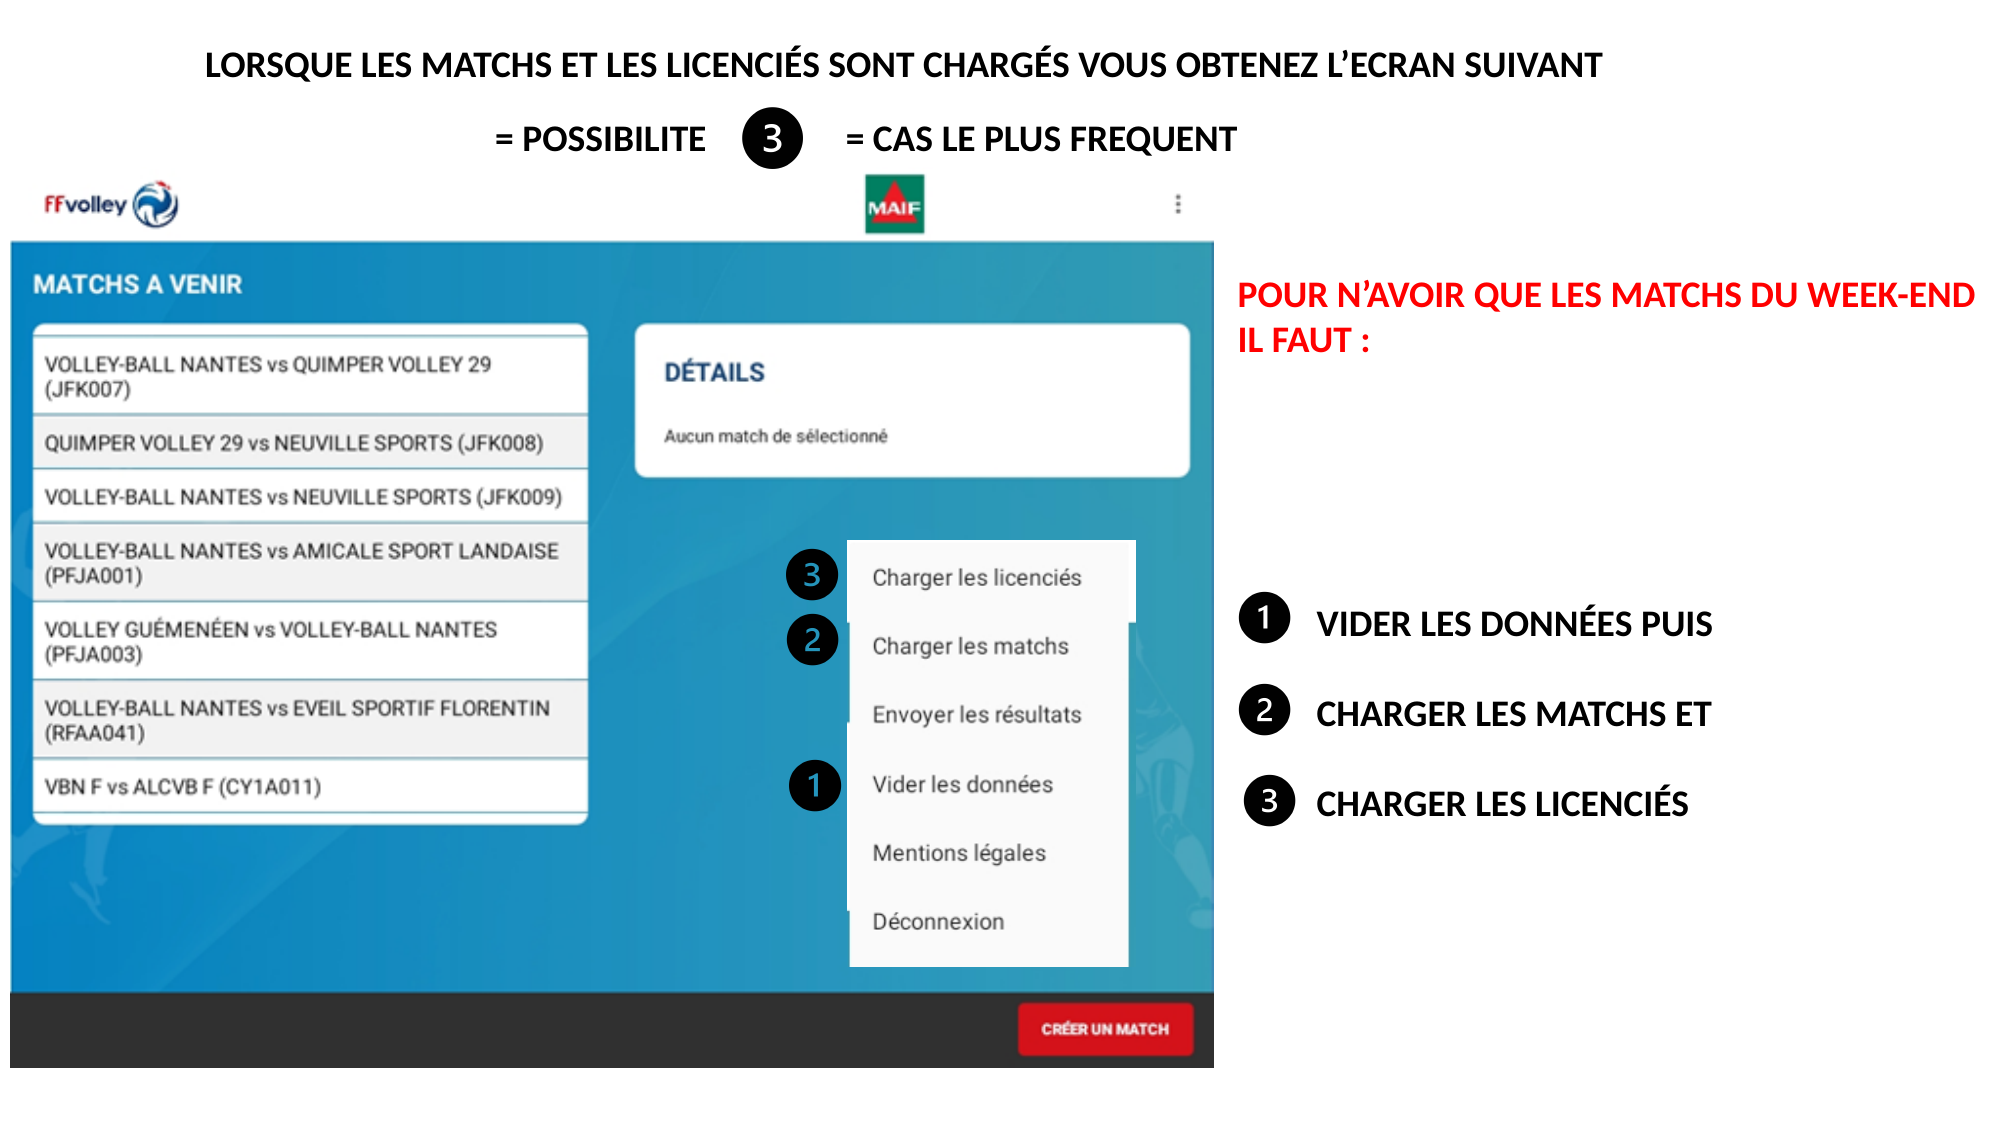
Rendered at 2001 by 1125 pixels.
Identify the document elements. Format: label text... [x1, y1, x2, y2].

text_box POUR N’AVOIR QUE LES MATCHS DU WEEK-END IL FAUT : [1222, 262, 2000, 368]
picture [1232, 585, 1297, 650]
text_box LORSQUE LES MATCHS ET LES LICENCIÉS SONT CHARGÉS VOUS OBTENEZ L’ECRAN SUIVANT [190, 32, 1619, 93]
text_box = POSSIBILITE [480, 107, 723, 167]
picture [10, 99, 1214, 1068]
picture [1237, 768, 1302, 833]
text_box VIDER LES DONNÉES PUIS CHARGER LES MATCHS ET CHARGER LES LICENCIÉS [1225, 501, 1737, 877]
picture [1232, 677, 1297, 742]
text_box = CAS LE PLUS FREQUENT [831, 107, 1253, 167]
